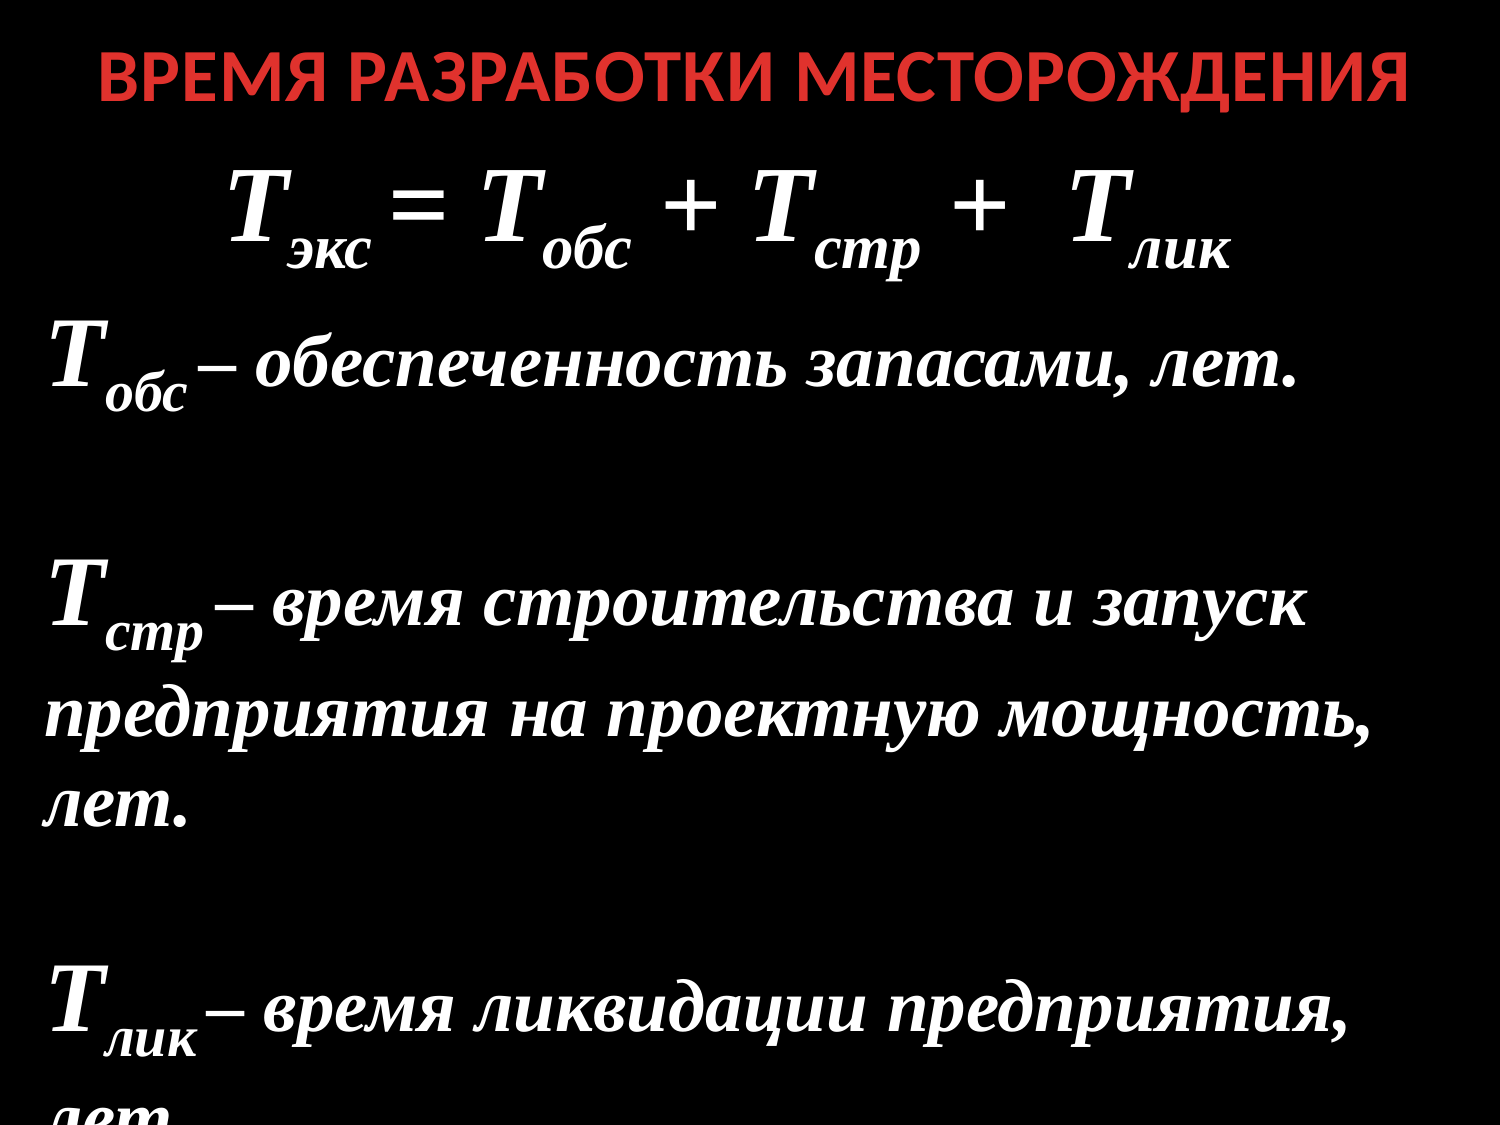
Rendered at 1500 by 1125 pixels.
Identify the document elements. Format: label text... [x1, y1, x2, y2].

text_box Тобс – обеспеченность запасами, лет. Тстр – время строительства и запуск предприятия на проектную мощность, лет. Тлик – время ликвидации предприятия, лет. [29, 278, 1489, 1125]
text_box ВРЕМЯ РАЗРАБОТКИ МЕСТОРОЖДЕНИЯ [83, 19, 1428, 124]
text_box Тэкс = Тобс + Тстр + Тлик [171, 125, 1282, 278]
